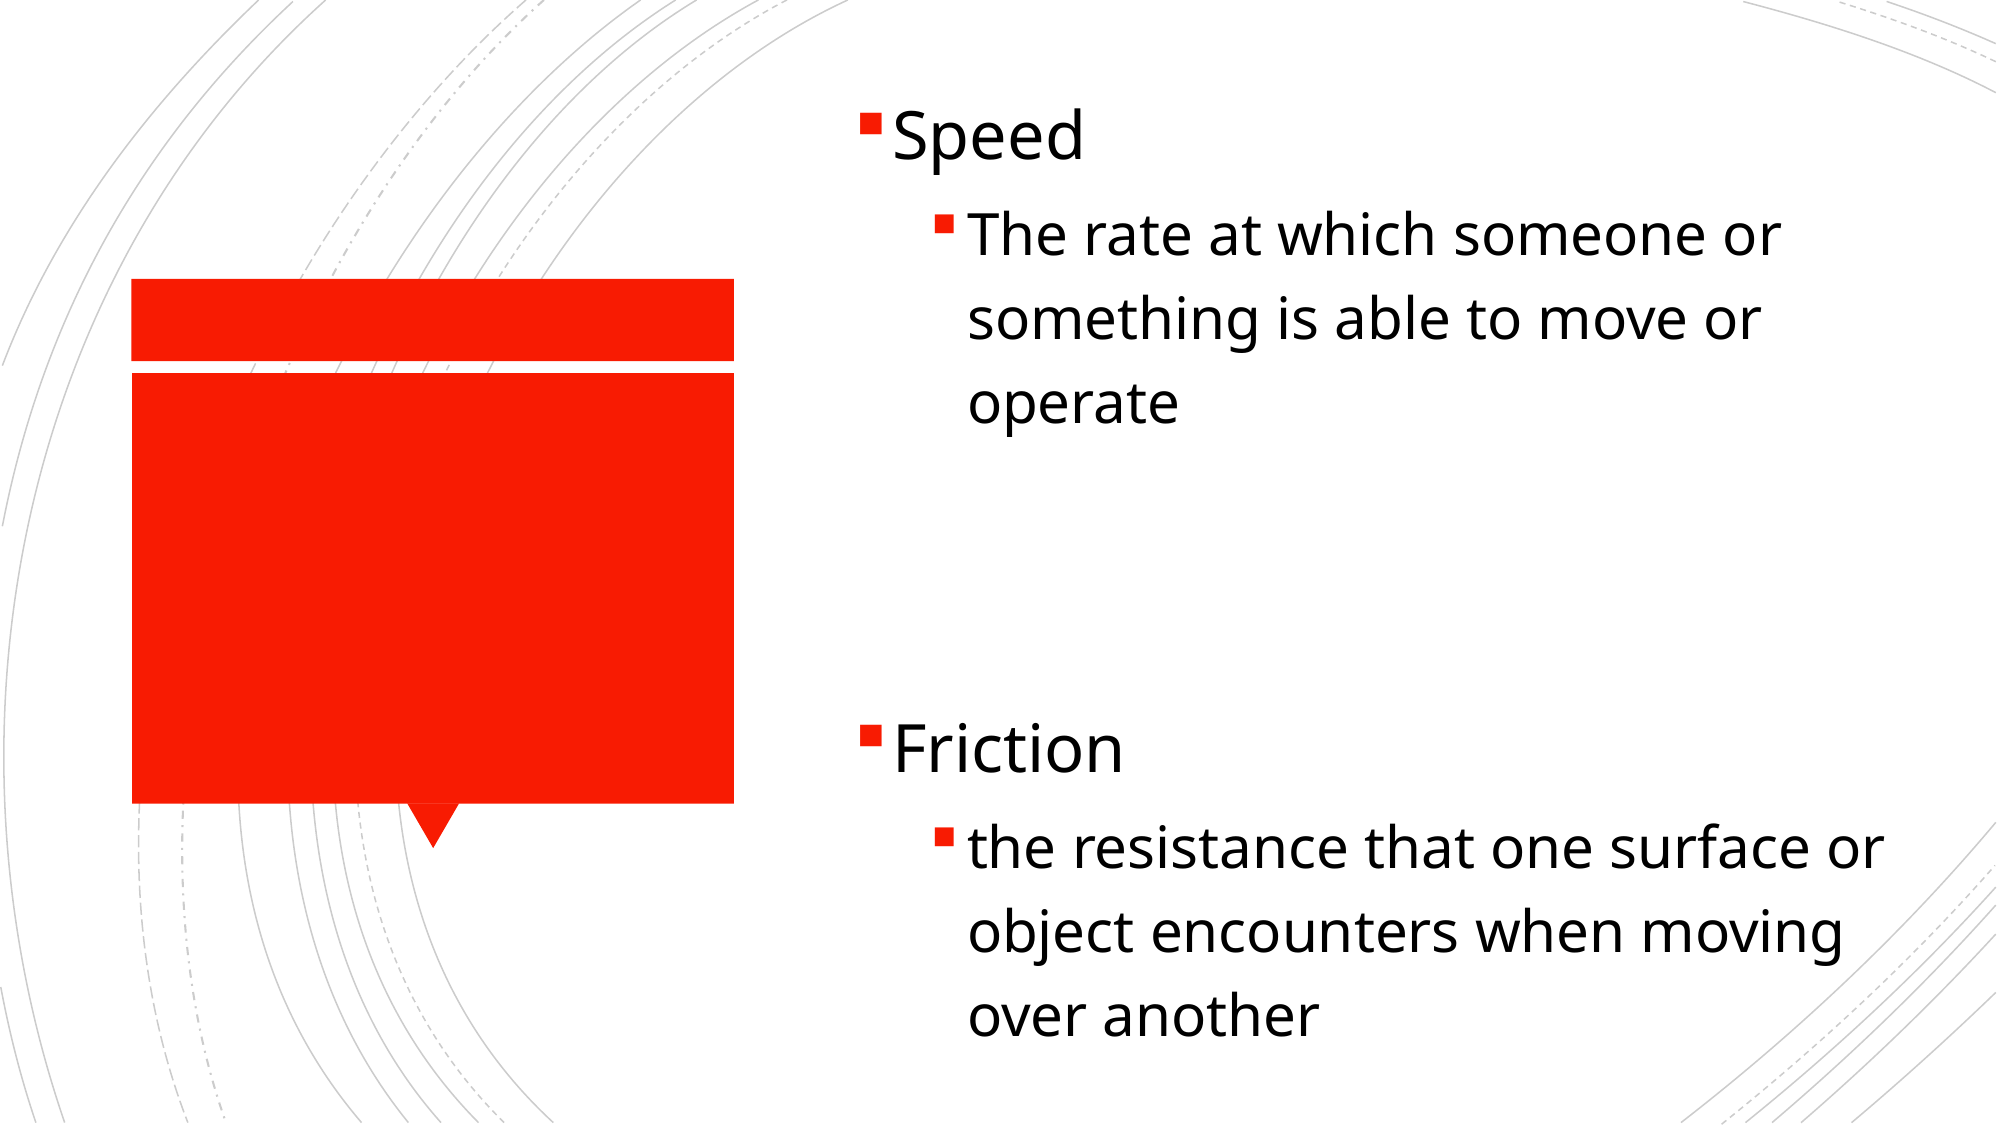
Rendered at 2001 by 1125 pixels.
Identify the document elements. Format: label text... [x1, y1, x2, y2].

list Speed The rate at which someone or something is able to move or operate Friction the resistance that one surface or object encounters when moving over another [839, 131, 1938, 993]
